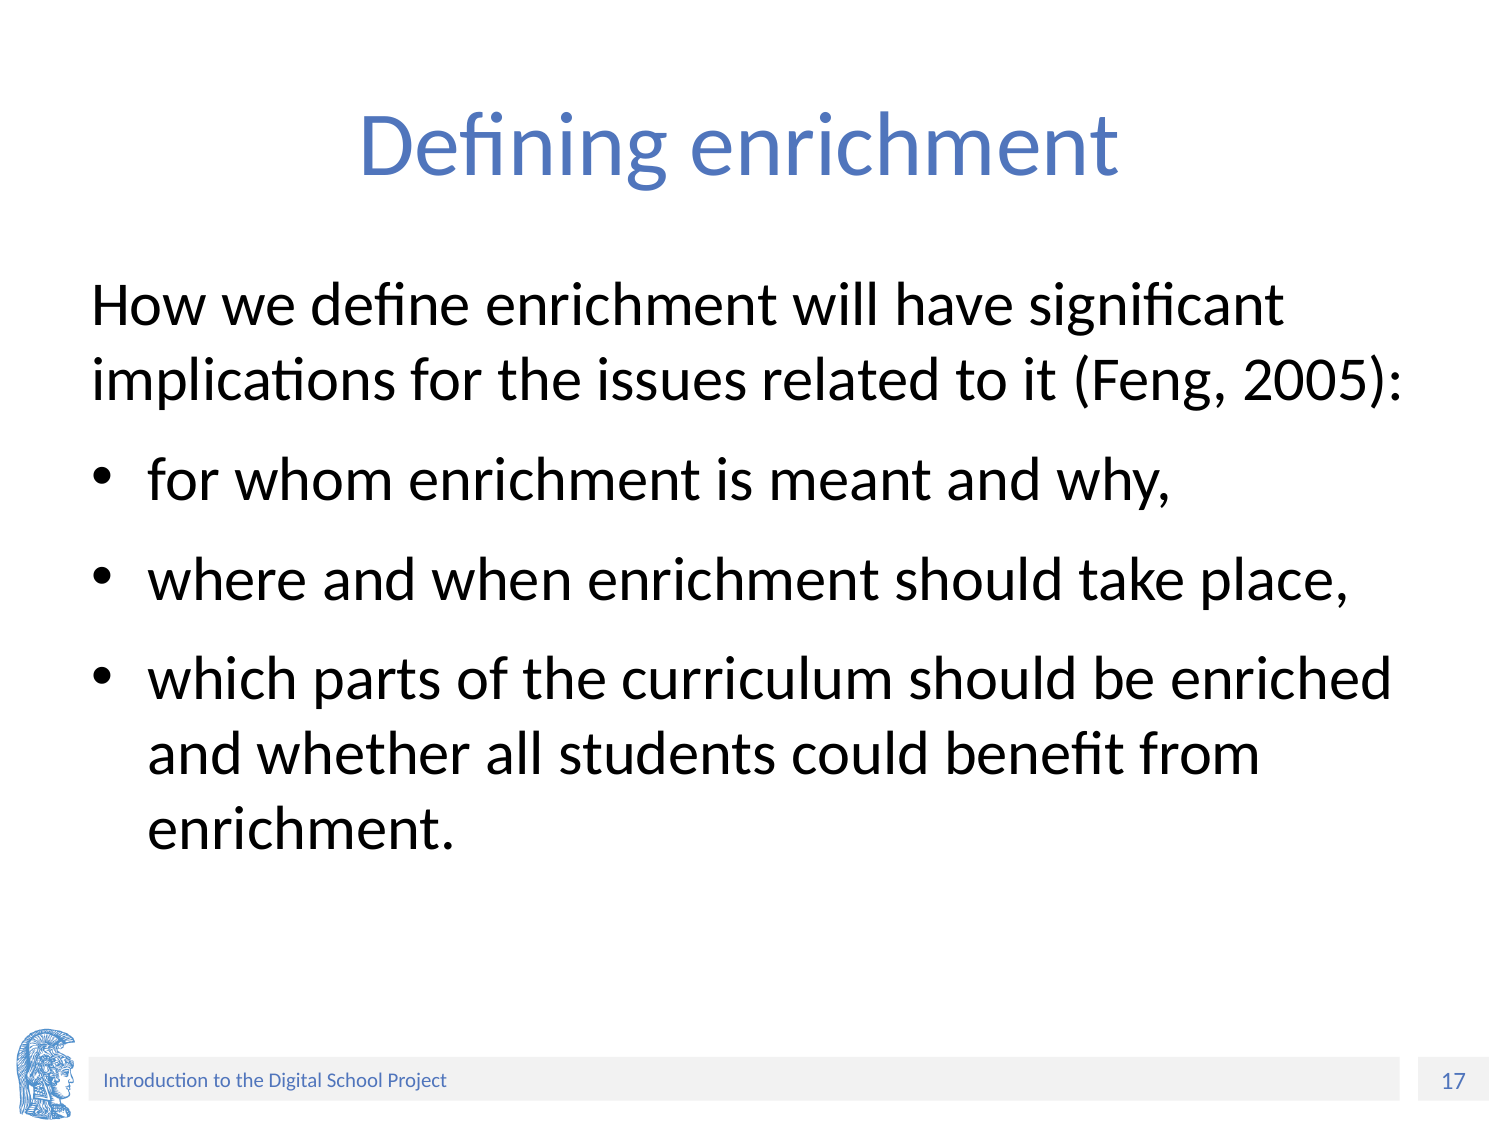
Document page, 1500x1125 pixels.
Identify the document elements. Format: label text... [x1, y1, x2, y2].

title Defining enrichment [75, 45, 1425, 233]
picture [9, 1025, 81, 1120]
list How we define enrichment will have significant implications for the issues related to it (Feng, 2005): for whom enrichment is meant and why, where and when enrichment should take place, which parts of the curriculum should be enriched and whether all students could benefit from enrichment. [76, 255, 1427, 998]
